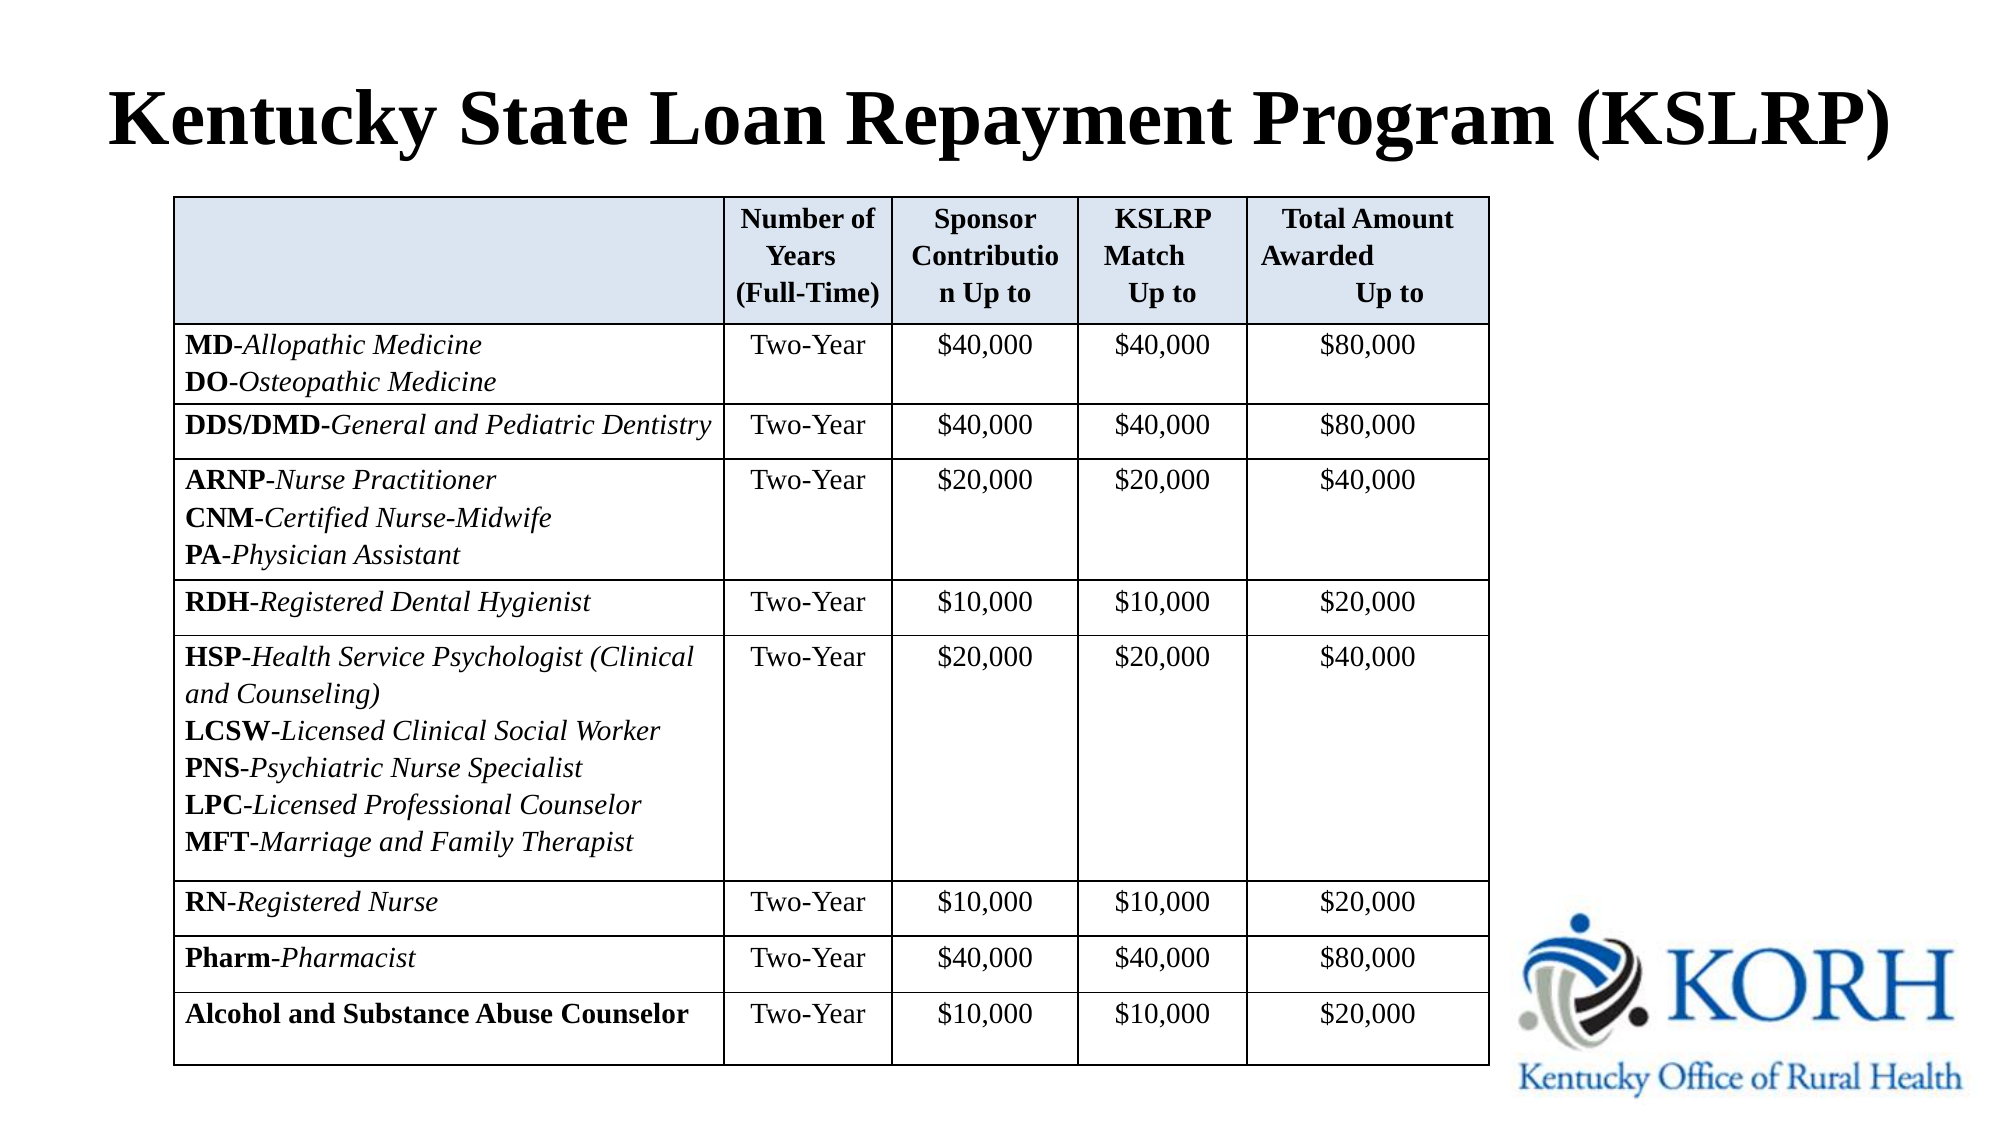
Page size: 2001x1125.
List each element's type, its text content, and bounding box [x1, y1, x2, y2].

table_header [175, 198, 723, 323]
text_box Kentucky State Loan Repayment Program (KSLRP) [15, 57, 1987, 168]
table_cell Two-Year [725, 581, 891, 635]
table_cell $20,000 [1248, 882, 1488, 935]
table_cell RDH-Registered Dental Hygienist [175, 581, 723, 635]
table_cell Two-Year [725, 325, 891, 403]
table_cell $10,000 [893, 993, 1077, 1064]
table_cell ARNP-Nurse Practitioner CNM-Certified Nurse-Midwife PA-Physician Assistant [175, 460, 723, 579]
table_cell $10,000 [1079, 993, 1246, 1064]
table_cell Two-Year [725, 460, 891, 579]
table_cell Two-Year [725, 993, 891, 1064]
table_cell Pharm-Pharmacist [175, 937, 723, 992]
table_cell $40,000 [1248, 636, 1488, 880]
table_cell HSP-Health Service Psychologist (Clinical and Counseling) LCSW-Licensed Clinical Social Worker PNS-Psychiatric Nurse Specialist LPC-Licensed Professional Counselor MFT-Marriage and Family Therapist [175, 636, 723, 880]
table_cell $10,000 [1079, 581, 1246, 635]
table_cell $40,000 [893, 405, 1077, 458]
table_header KSLRP Match Up to [1079, 198, 1246, 323]
table_cell $40,000 [893, 937, 1077, 992]
table_cell MD-Allopathic Medicine DO-Osteopathic Medicine [175, 325, 723, 403]
table_cell DDS/DMD-General and Pediatric Dentistry [175, 405, 723, 458]
table_cell Alcohol and Substance Abuse Counselor [175, 993, 723, 1064]
table_header Sponsor Contribution Up to [893, 198, 1077, 323]
table_cell $20,000 [1079, 636, 1246, 880]
table_cell RN-Registered Nurse [175, 882, 723, 935]
table_cell $40,000 [893, 325, 1077, 403]
table_cell $20,000 [1079, 460, 1246, 579]
table_cell $10,000 [1079, 882, 1246, 935]
table_cell $40,000 [1079, 325, 1246, 403]
table_cell $80,000 [1248, 937, 1488, 992]
table_cell Two-Year [725, 636, 891, 880]
table_cell $40,000 [1079, 405, 1246, 458]
table_cell $20,000 [1248, 581, 1488, 635]
table_cell $40,000 [1248, 460, 1488, 579]
table_cell $10,000 [893, 581, 1077, 635]
table_cell $80,000 [1248, 405, 1488, 458]
table_header Total Amount Awarded Up to [1248, 198, 1488, 323]
picture [1489, 895, 1977, 1106]
table_cell Two-Year [725, 405, 891, 458]
table_cell $20,000 [1248, 993, 1488, 1064]
table_cell $20,000 [893, 636, 1077, 880]
table_cell $20,000 [893, 460, 1077, 579]
table_cell $80,000 [1248, 325, 1488, 403]
table_cell Two-Year [725, 882, 891, 935]
table_cell $10,000 [893, 882, 1077, 935]
table_header Number of Years (Full-Time) [725, 198, 891, 323]
table_cell $40,000 [1079, 937, 1246, 992]
table_cell Two-Year [725, 937, 891, 992]
